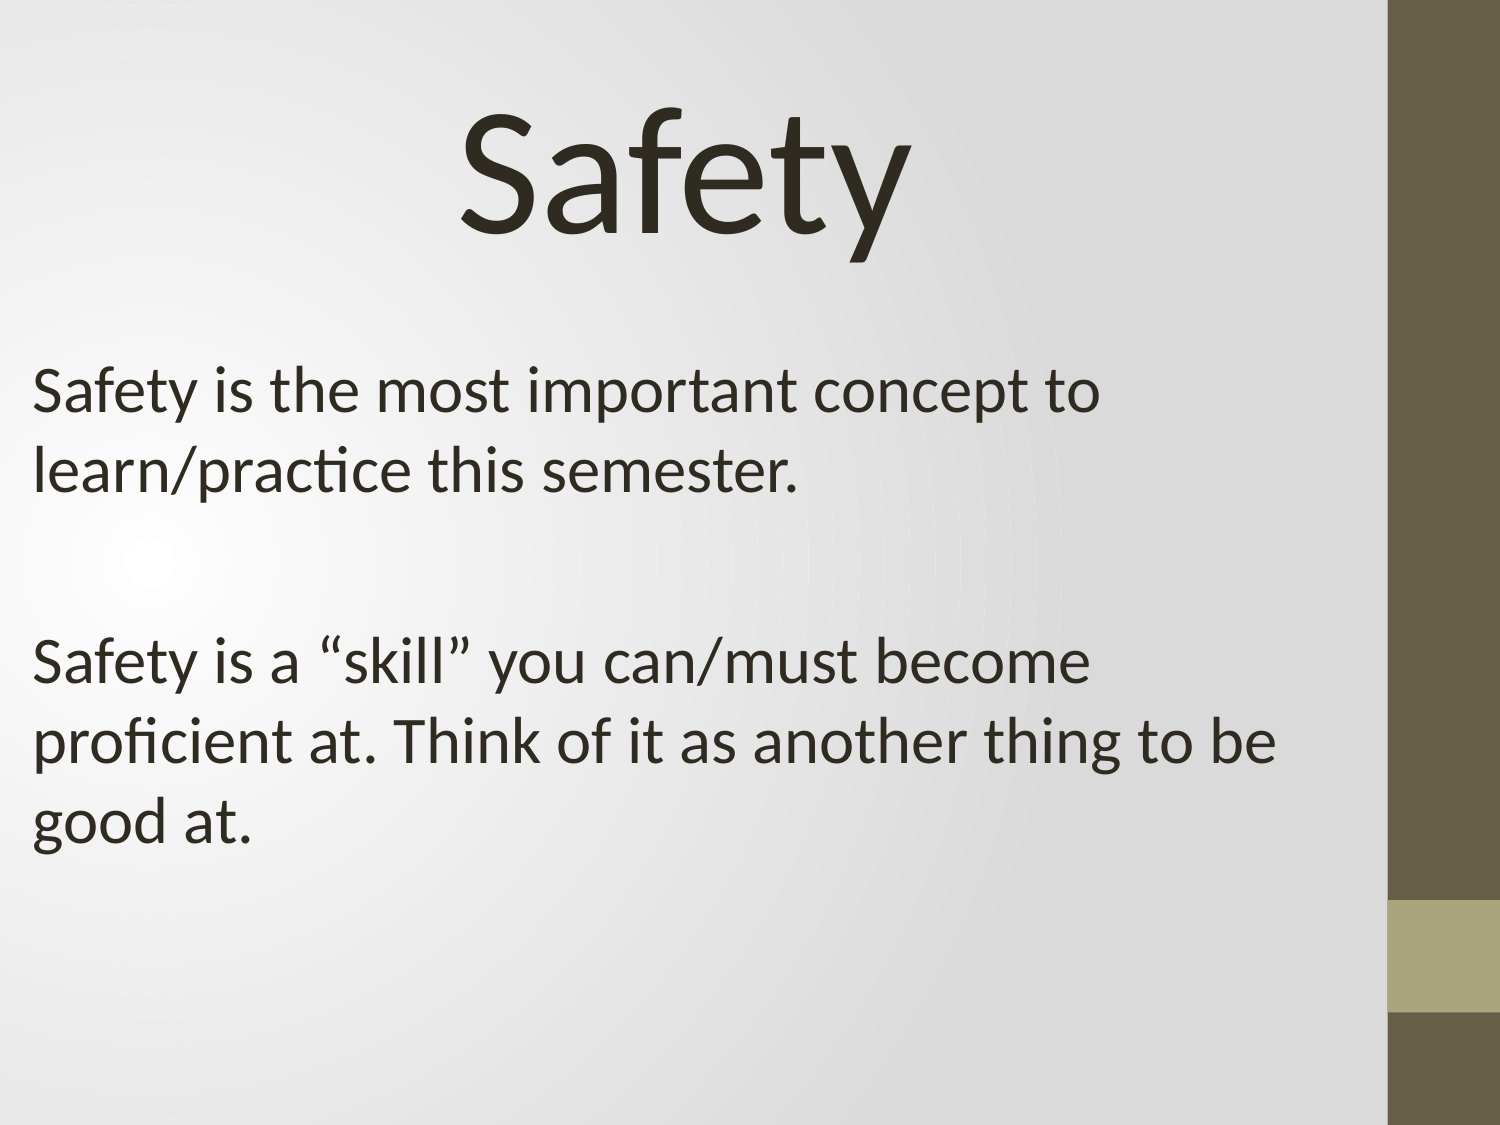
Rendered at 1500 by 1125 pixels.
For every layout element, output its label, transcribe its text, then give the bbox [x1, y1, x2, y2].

text_box Safety [76, 42, 1294, 278]
text_box Safety is the most important concept to learn/practice this semester. [17, 338, 1377, 513]
text_box Safety is a “skill” you can/must become proficient at. Think of it as another thing to be good at. [17, 609, 1377, 865]
